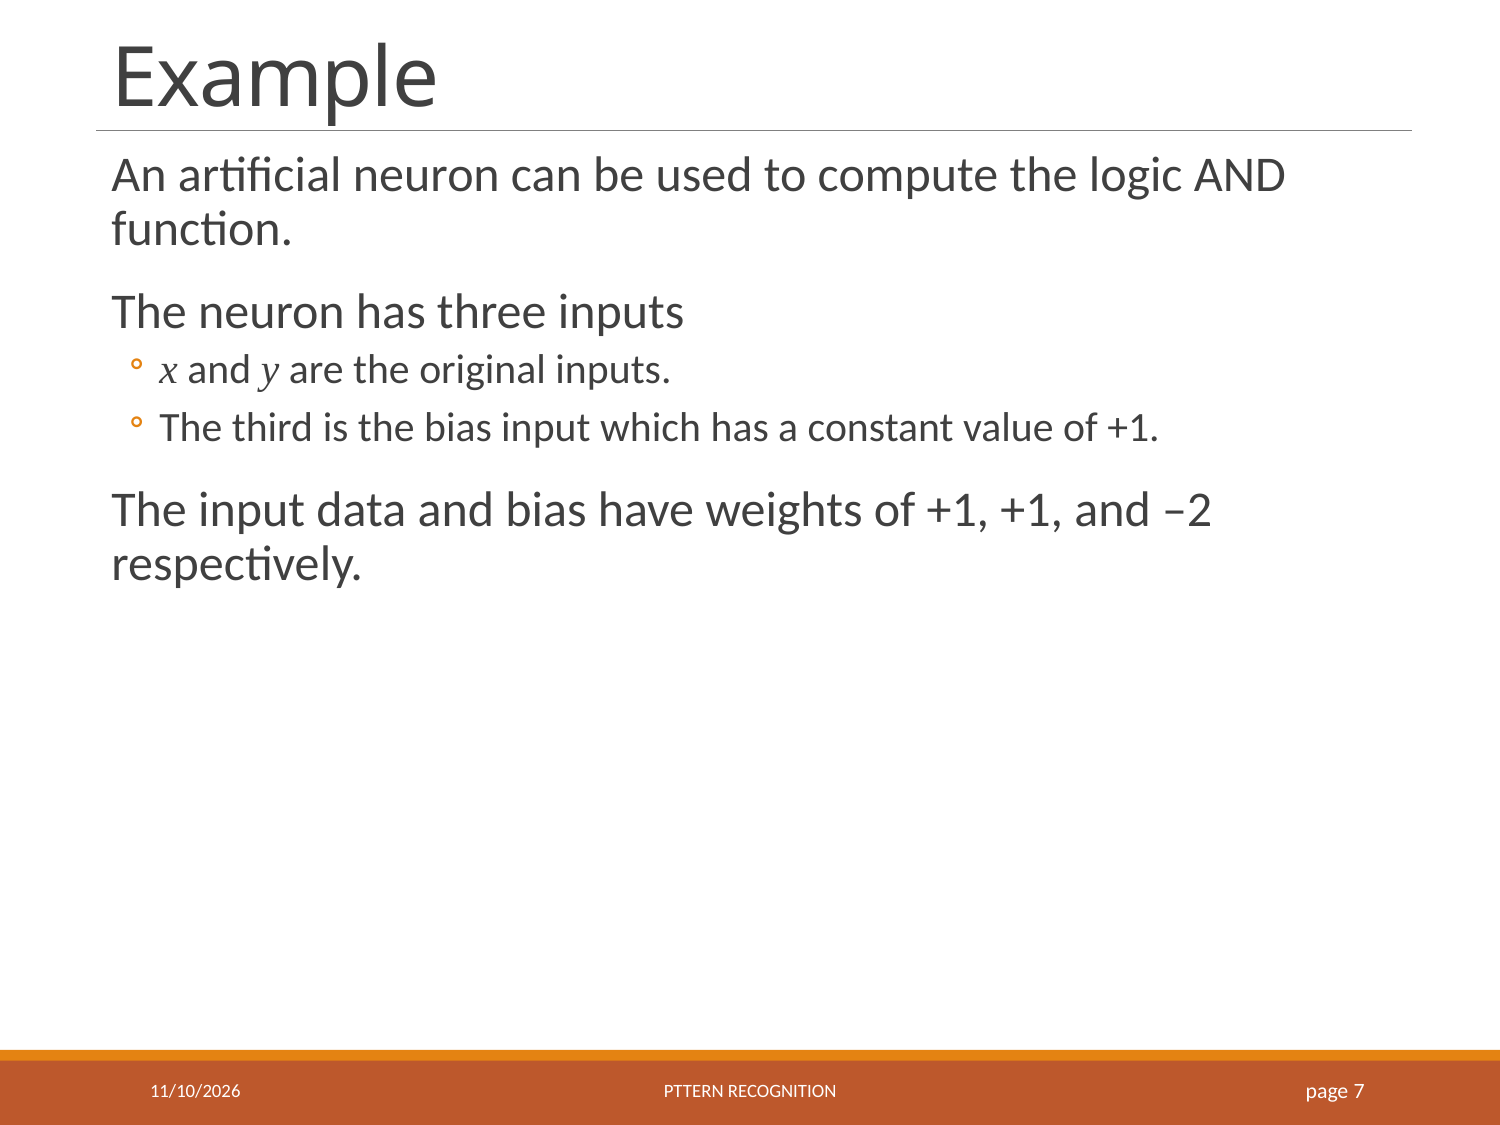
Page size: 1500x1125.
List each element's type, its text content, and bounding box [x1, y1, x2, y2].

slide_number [135, 1059, 440, 1120]
title Example [96, 19, 1413, 131]
footer Pttern recognition [453, 1059, 1047, 1120]
slide_number page 7 [1218, 1059, 1380, 1120]
list An artificial neuron can be used to compute the logic AND function. The neuron has three inputs x and y are the original inputs. The third is the bias input which has a constant value of +1. The input data and bias have weights of +1, +1, and –2 respectively. [96, 140, 1413, 1034]
